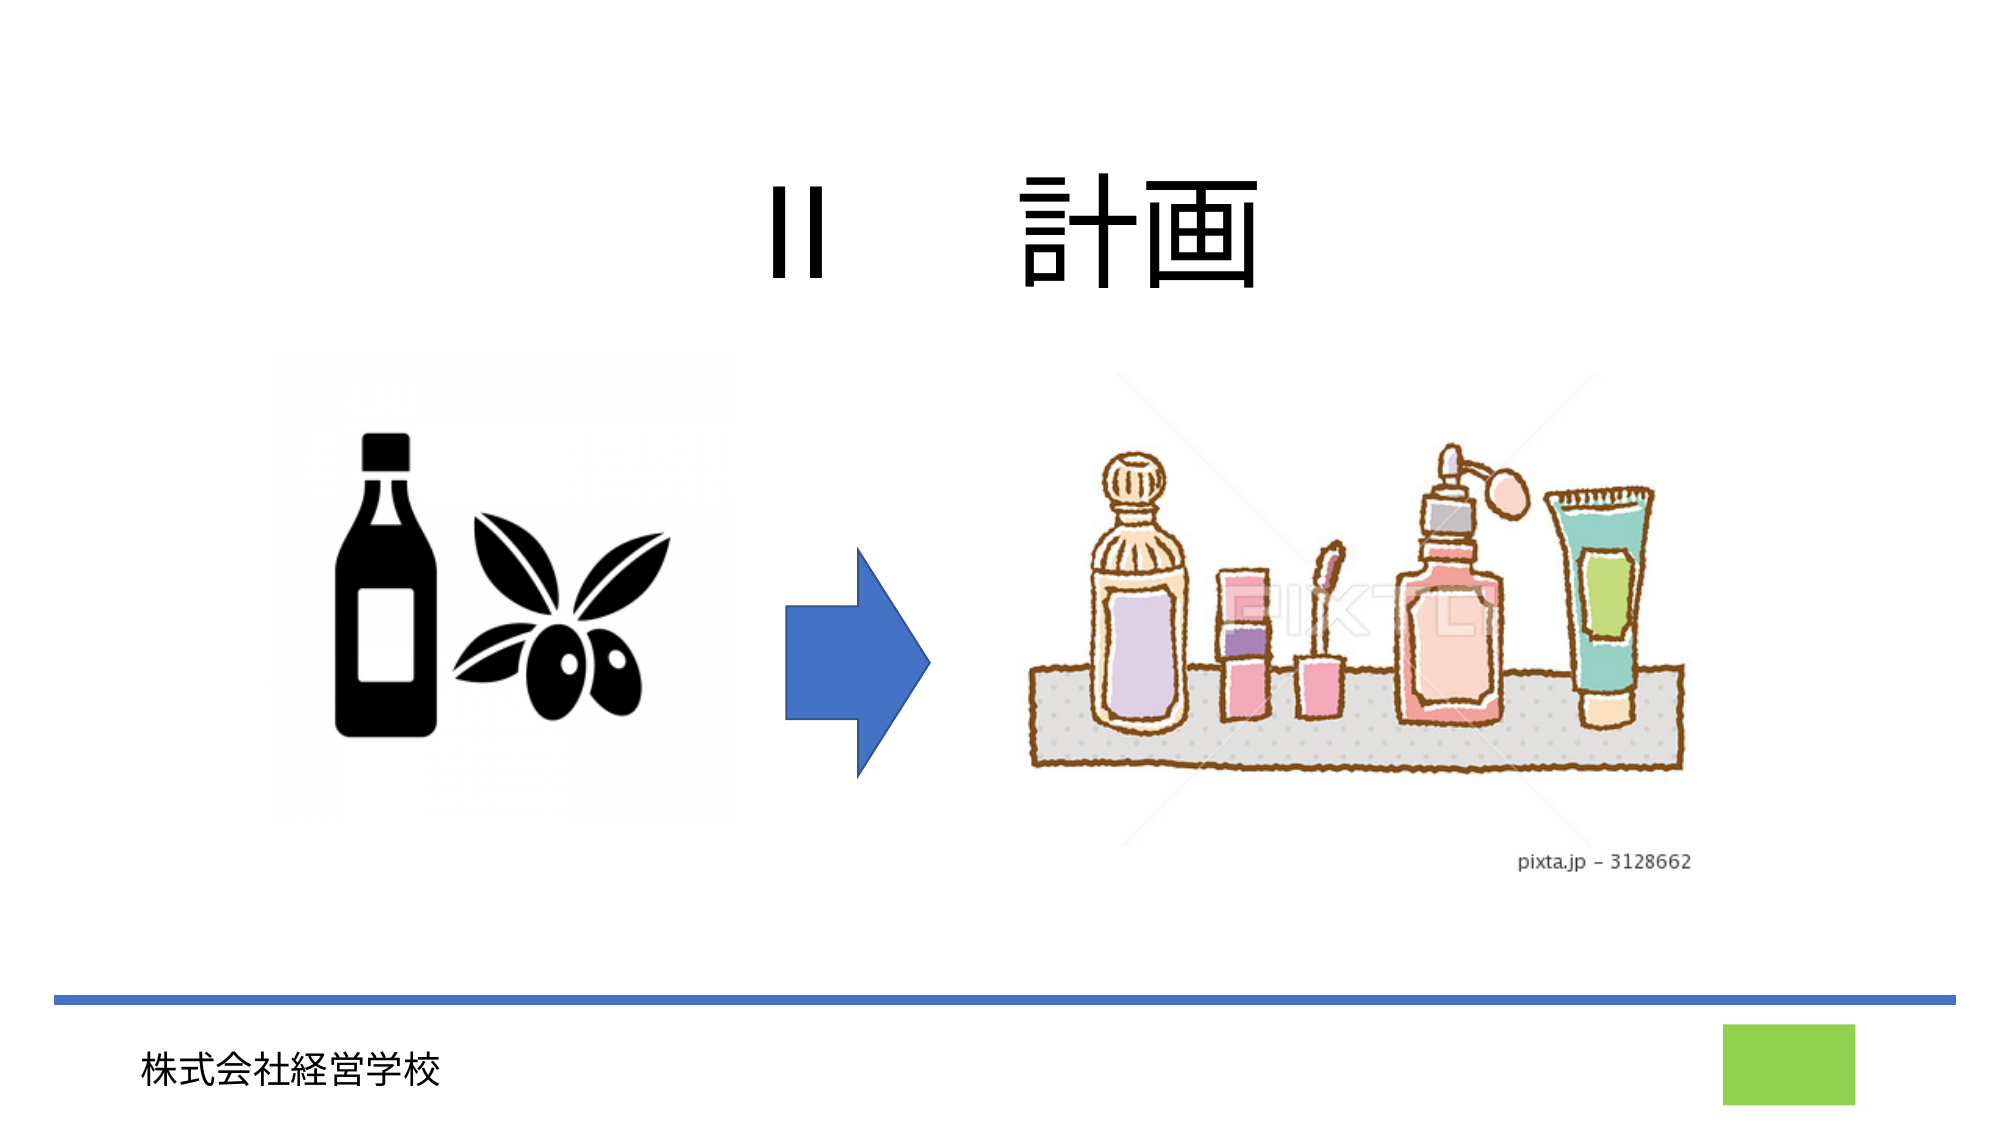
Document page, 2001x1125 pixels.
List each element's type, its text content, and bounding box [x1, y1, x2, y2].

subtitle [249, 410, 1750, 962]
text_box [785, 546, 931, 780]
text_box [1722, 1099, 1856, 1106]
title Ⅱ 計画 [249, 125, 1750, 313]
picture [1005, 371, 1709, 875]
picture [268, 351, 738, 820]
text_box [54, 999, 1957, 1099]
